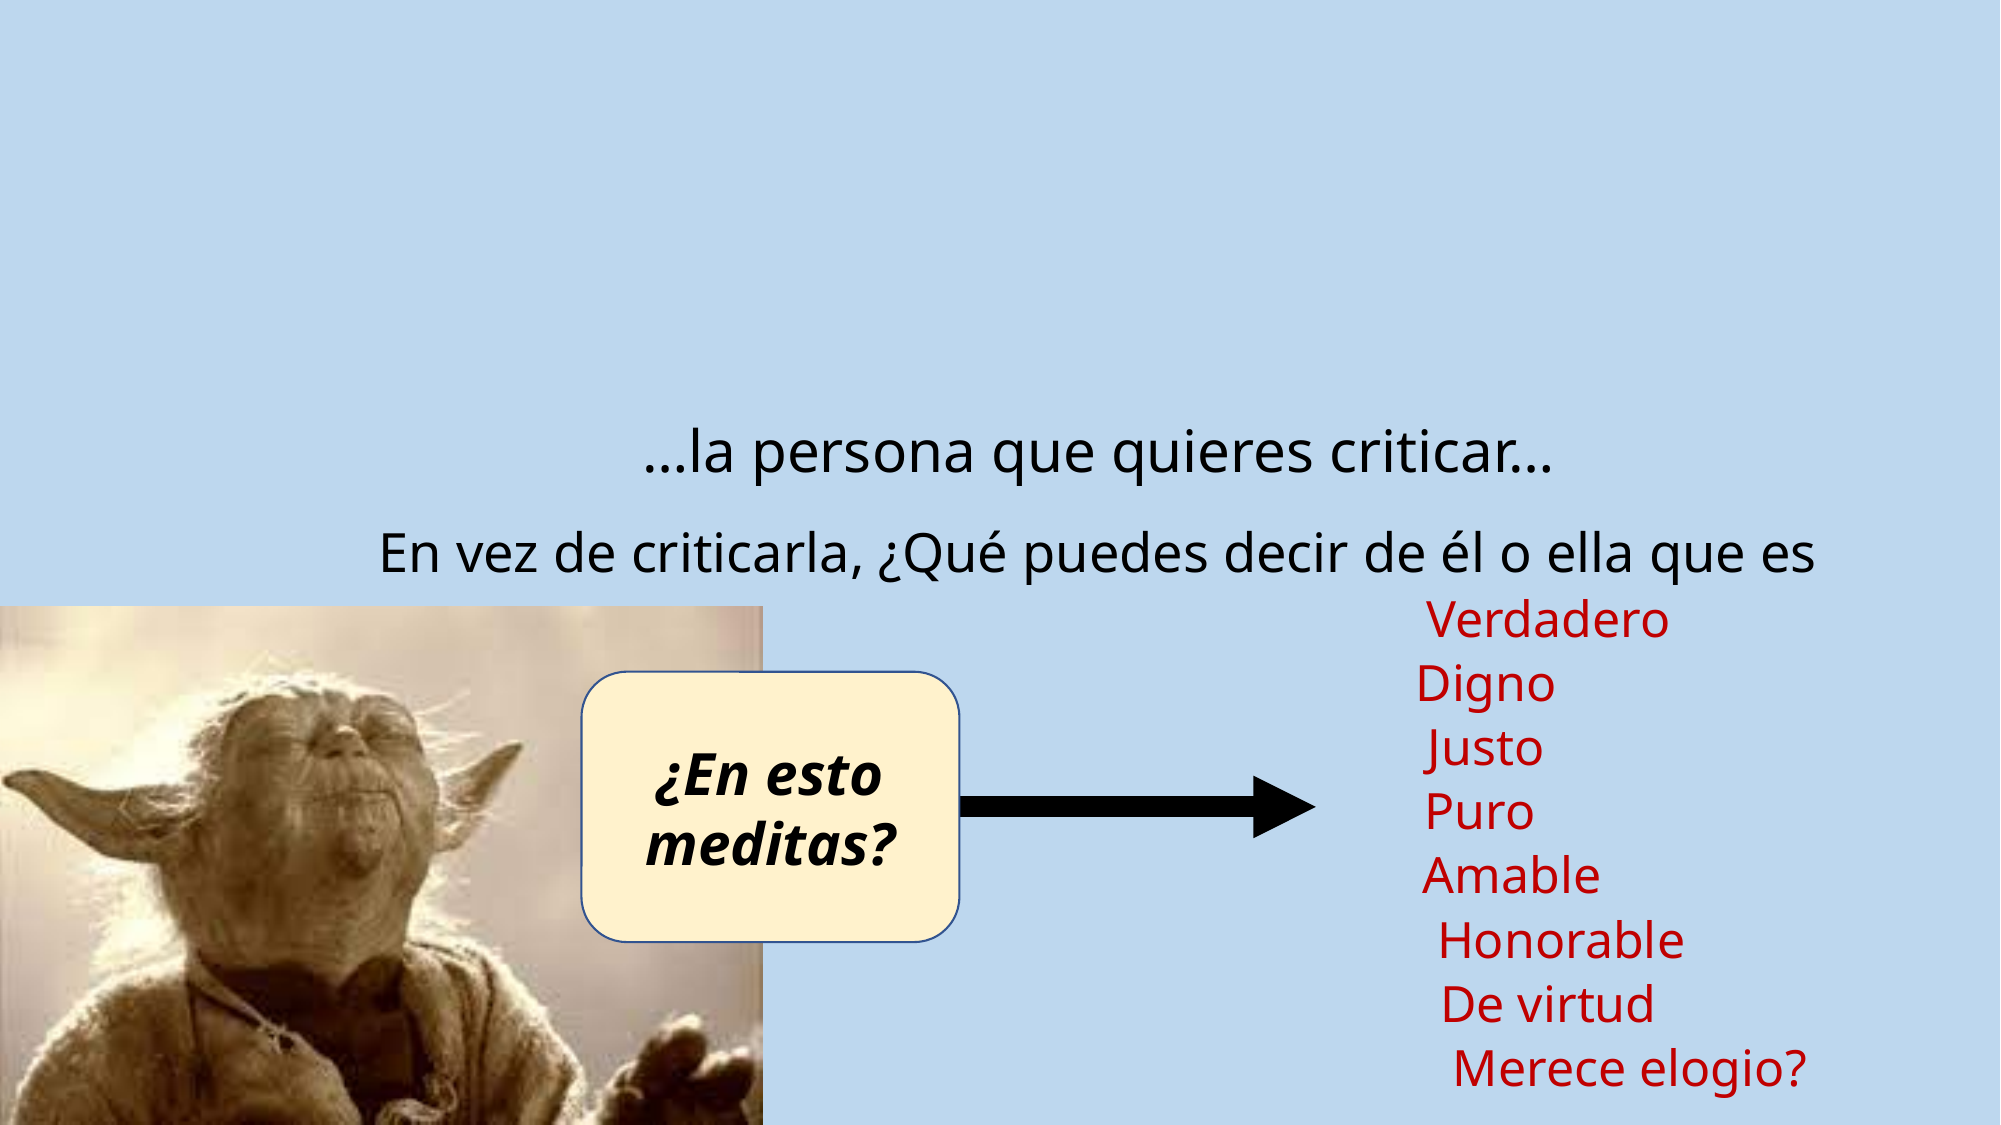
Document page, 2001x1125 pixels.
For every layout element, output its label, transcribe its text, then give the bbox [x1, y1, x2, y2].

picture [0, 606, 763, 1125]
text_box ¿En esto meditas? [763, 670, 961, 944]
text_box …la persona que quieres criticar… En vez de criticarla, ¿Qué puedes decir de él o ella que es Verdadero Digno Justo Puro Amable Honorable De virtud Merece elogio? [196, 401, 2000, 1104]
